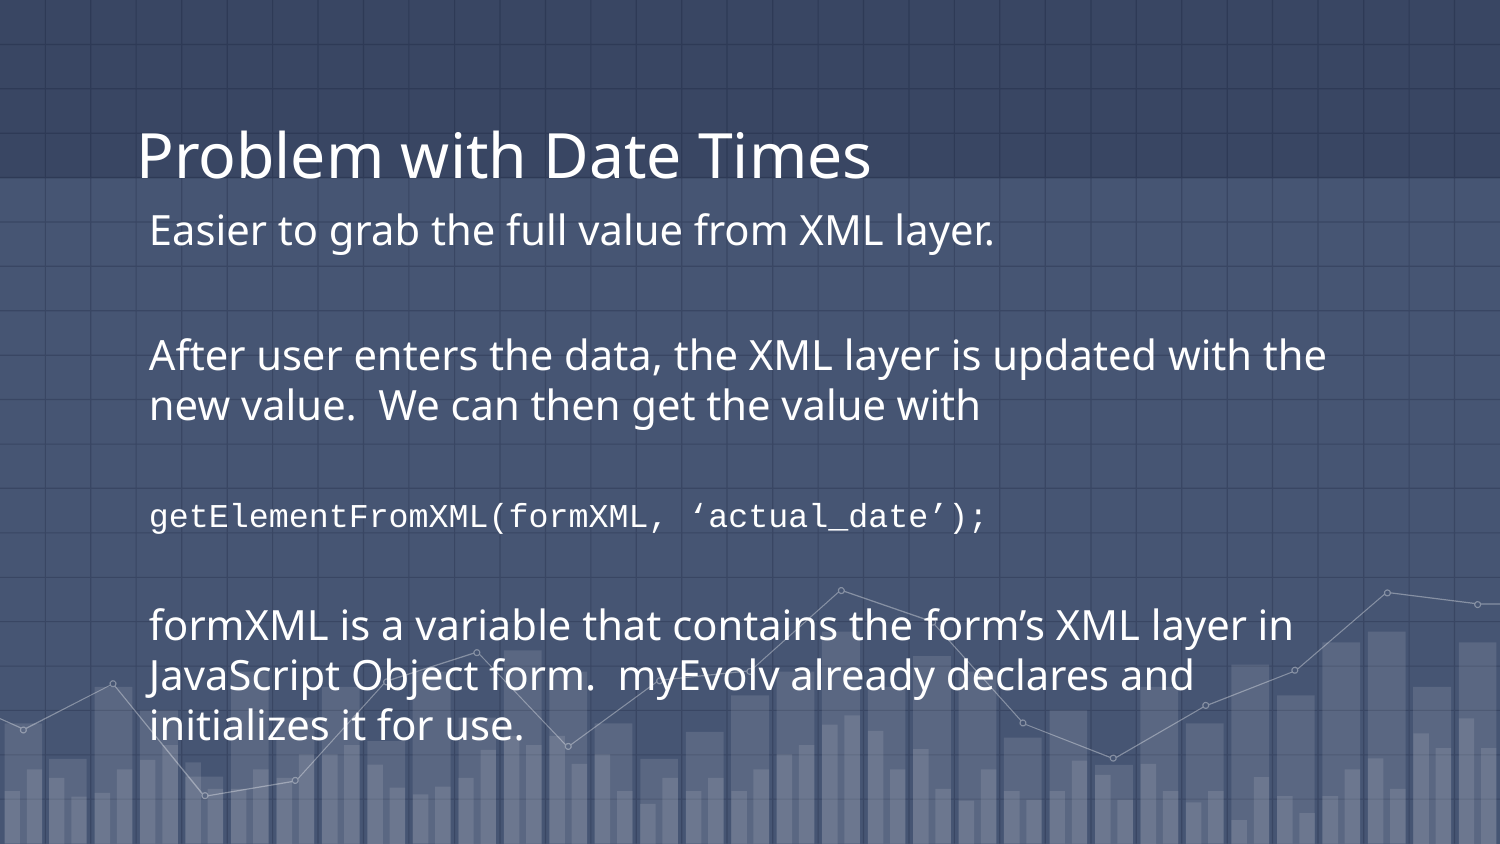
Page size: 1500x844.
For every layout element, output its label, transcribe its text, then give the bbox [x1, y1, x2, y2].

list Easier to grab the full value from XML layer. After user enters the data, the XML layer is updated with the new value. We can then get the value with getElementFromXML(formXML, ‘actual_date’); formXML is a variable that contains the form’s XML layer in JavaScript Object form. myEvolv already declares and initializes it for use. [121, 189, 1383, 698]
title Problem with Date Times [121, 65, 1383, 189]
